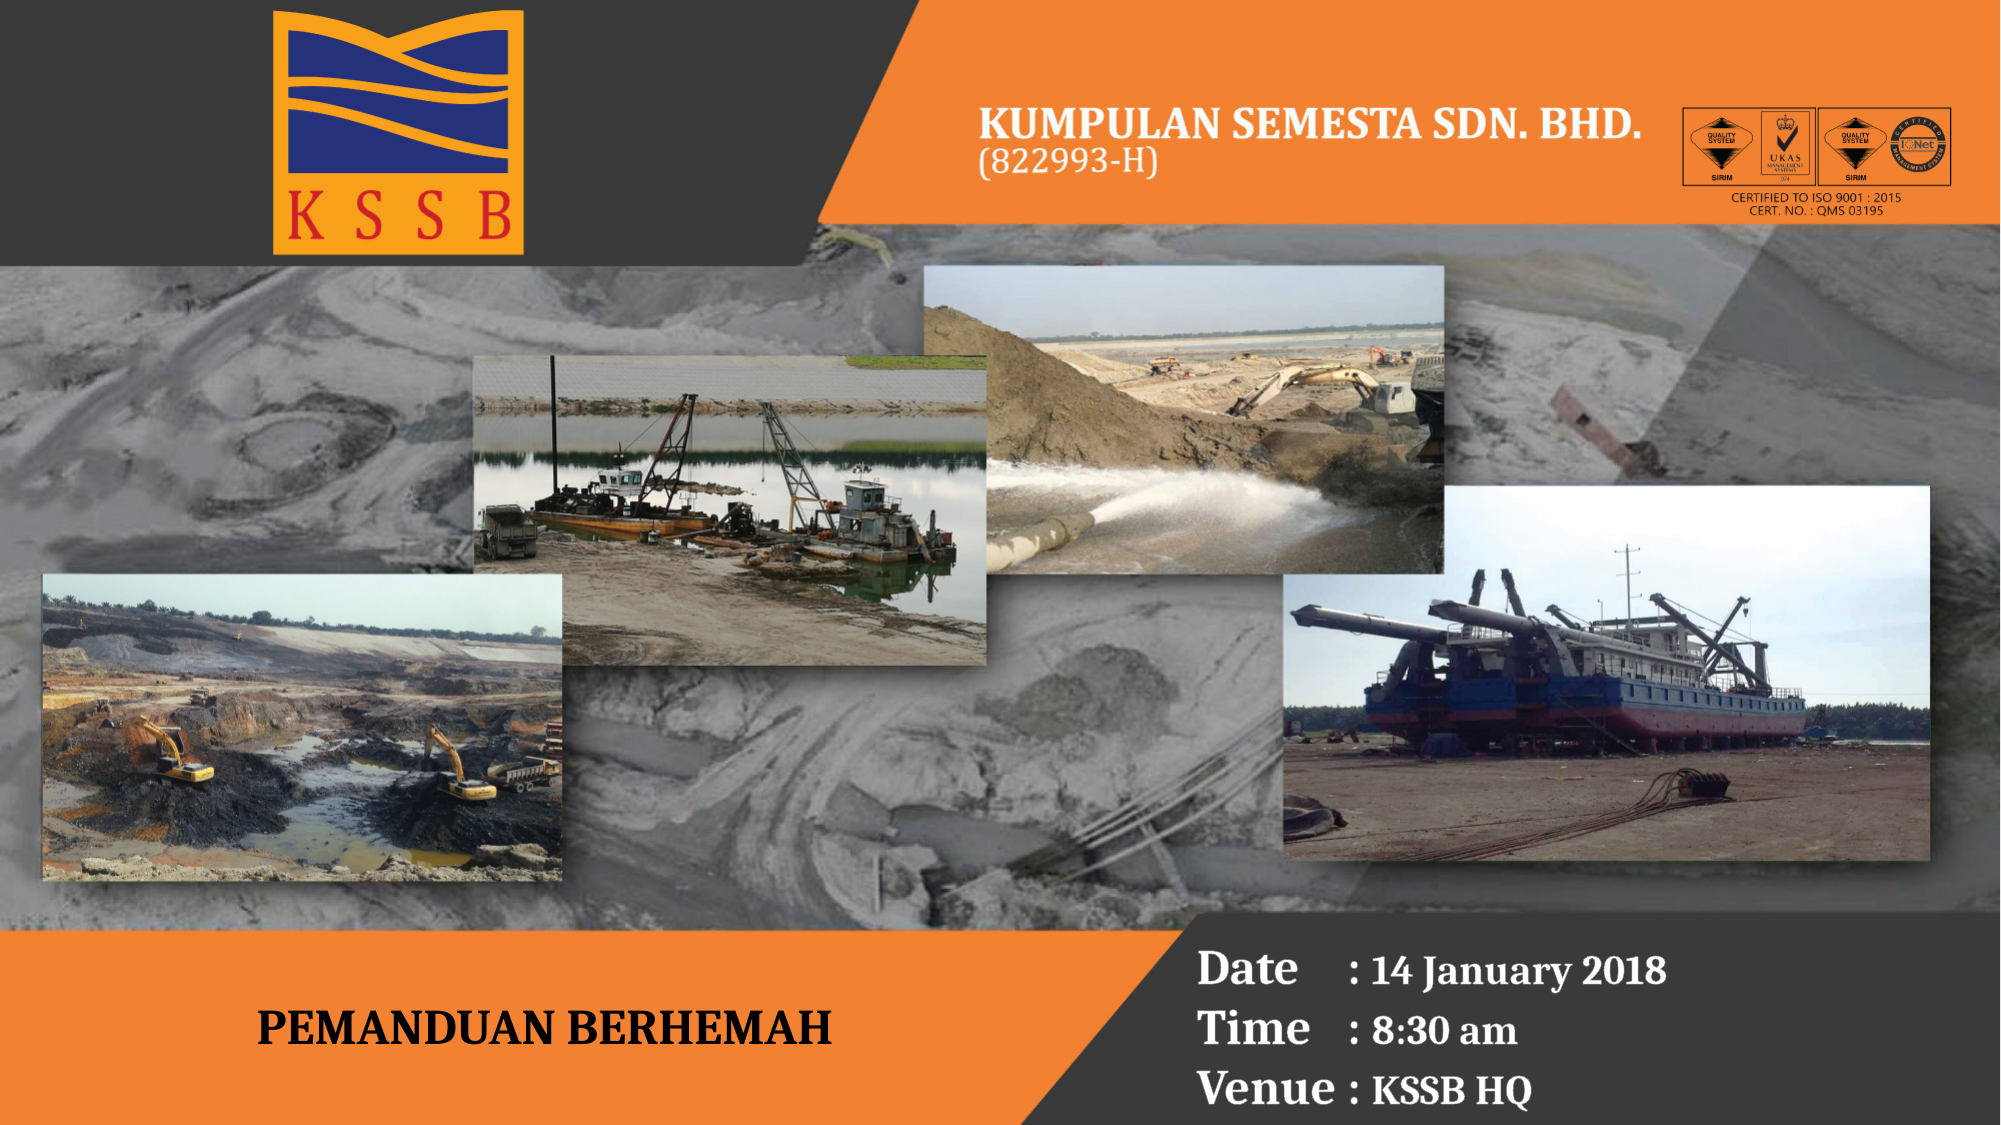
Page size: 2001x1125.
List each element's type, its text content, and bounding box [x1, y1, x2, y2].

text_box Date : 14 January 2018 Time : 8:30 am Venue : KSSB HQ [1181, 926, 1683, 1122]
picture [0, 0, 2001, 1125]
text_box PEMANDUAN BERHEMAH [0, 987, 1091, 1063]
